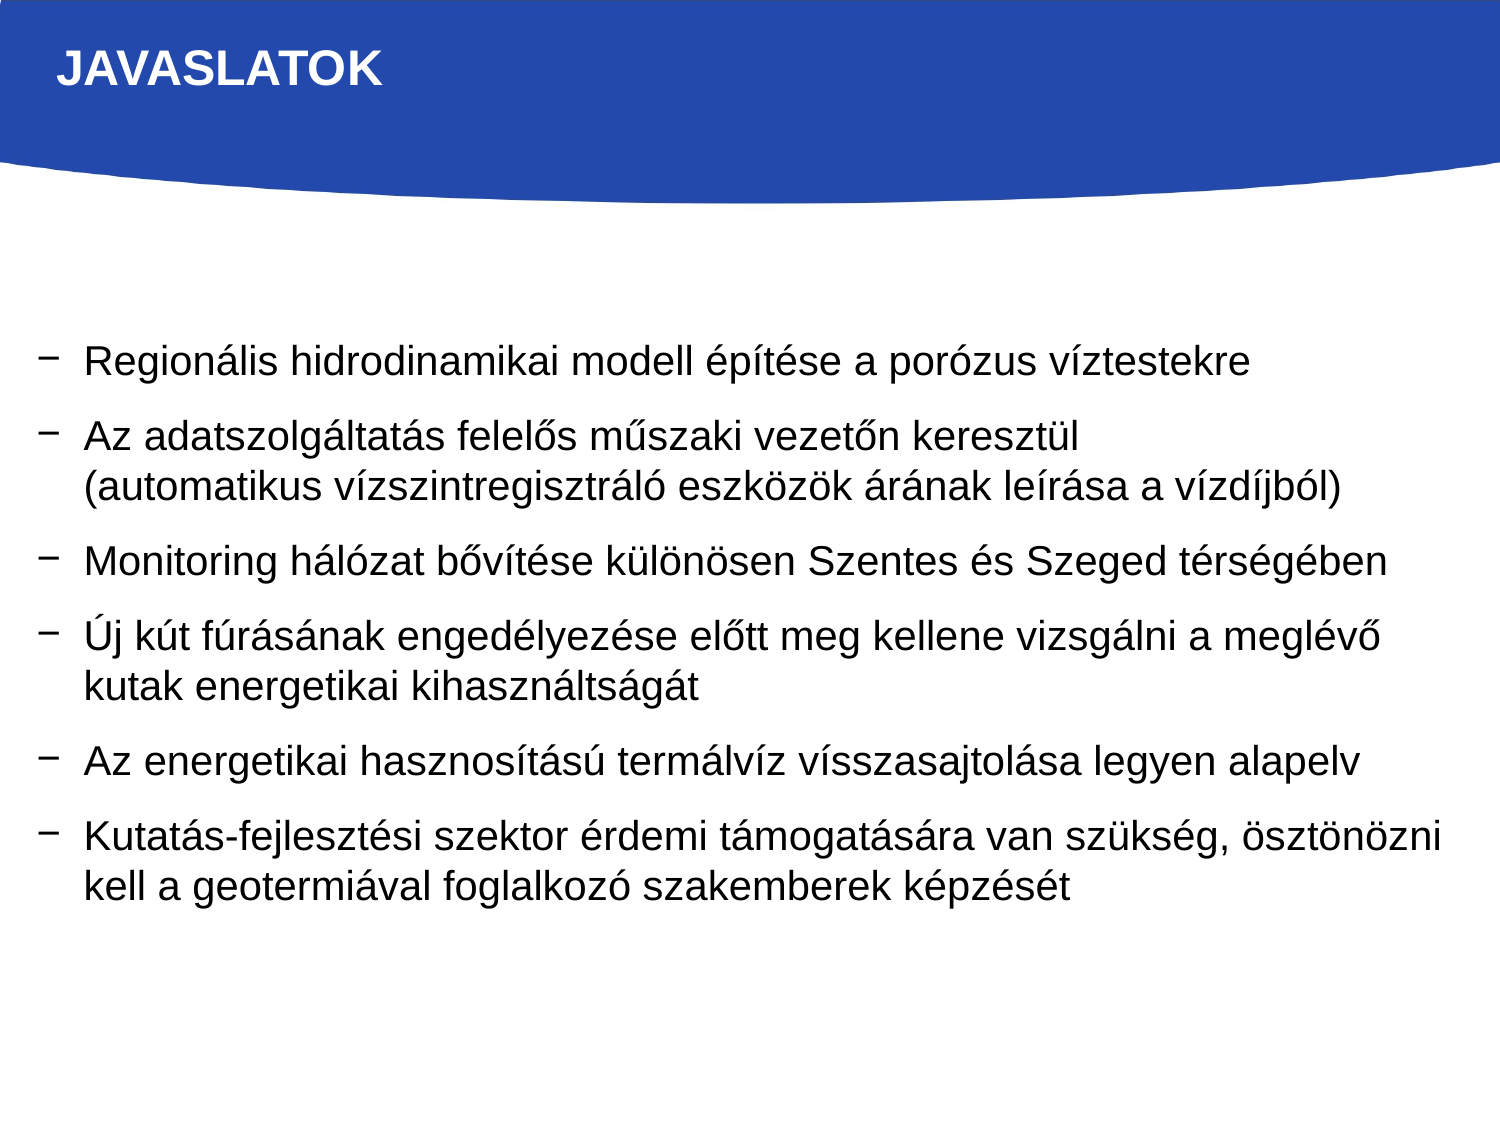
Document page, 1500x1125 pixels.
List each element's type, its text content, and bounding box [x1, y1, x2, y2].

picture [0, 0, 1500, 1125]
text_box Regionális hidrodinamikai modell építése a porózus víztestekre Az adatszolgáltatás felelős műszaki vezetőn keresztül (automatikus vízszintregisztráló eszközök árának leírása a vízdíjból) Monitoring hálózat bővítése különösen Szentes és Szeged térségében Új kút fúrásának engedélyezése előtt meg kellene vizsgálni a meglévő kutak energetikai kihasználtságát Az energetikai hasznosítású termálvíz vísszasajtolása legyen alapelv Kutatás-fejlesztési szektor érdemi támogatására van szükség, ösztönözni kell a geotermiával foglalkozó szakemberek képzését [21, 326, 1470, 917]
text_box Javaslatok [41, 27, 1359, 103]
